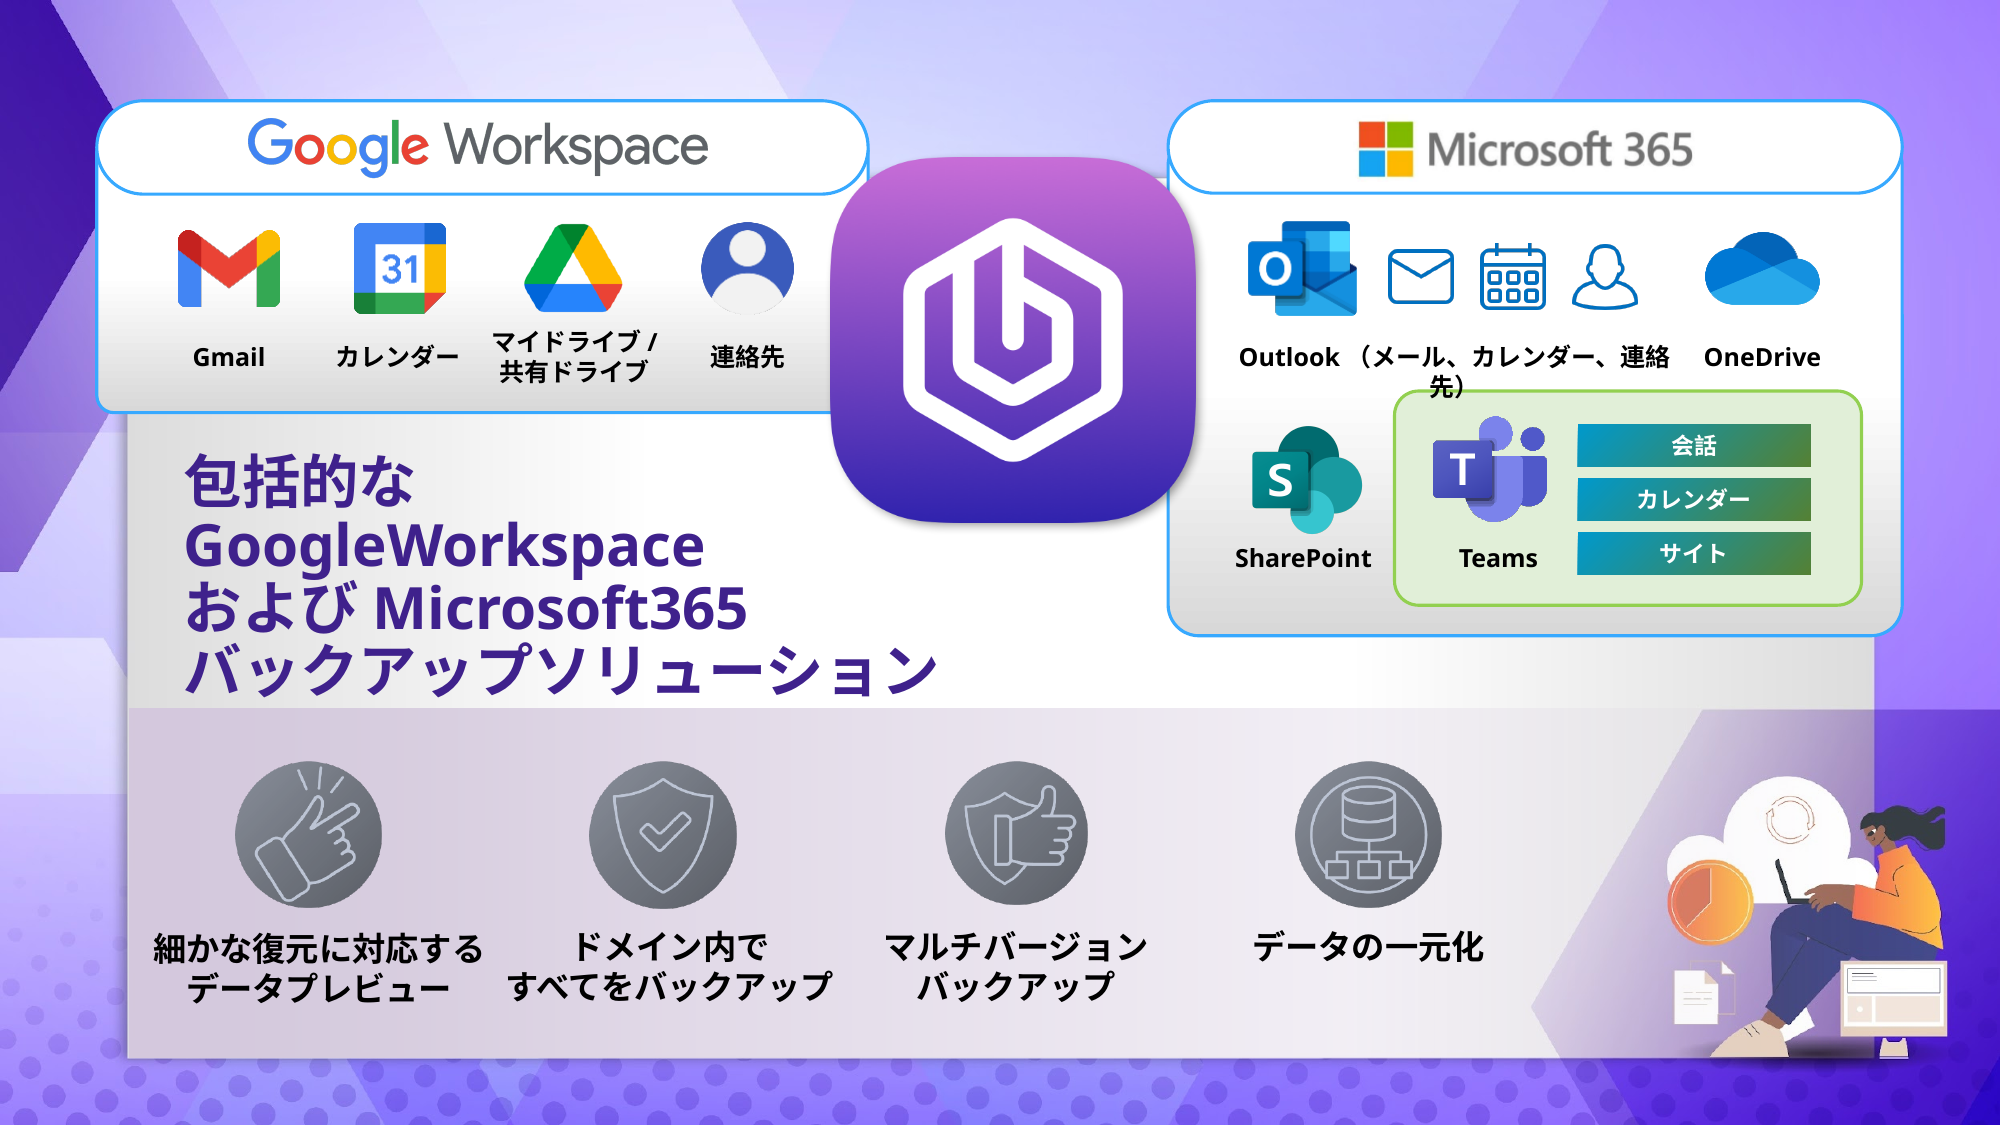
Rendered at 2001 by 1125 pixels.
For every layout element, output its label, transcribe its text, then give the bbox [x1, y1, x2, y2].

picture [0, 0, 2000, 1125]
text_box [1168, 100, 1903, 194]
text_box 細かな復元に対応する データプレビュー [135, 920, 504, 1003]
text_box ドメイン内で すべてをバックアップ [484, 919, 856, 985]
text_box データの一元化 [1212, 919, 1525, 985]
text_box サイト [1577, 532, 1811, 575]
text_box 連絡先 [663, 334, 825, 380]
text_box SharePoint [1212, 534, 1395, 575]
text_box 会話 [1577, 424, 1811, 467]
text_box マイドライブ/ 共有ドライブ [468, 319, 681, 395]
text_box マルチバージョン バックアップ [859, 918, 1173, 1001]
text_box [1168, 158, 1903, 636]
text_box [1394, 391, 1862, 606]
text_box [129, 708, 1859, 1058]
text_box [96, 152, 825, 413]
text_box [96, 100, 869, 195]
text_box カレンダー [1577, 478, 1811, 521]
text_box カレンダー [313, 334, 468, 380]
text_box Gmail [161, 334, 297, 380]
text_box Outlook（メール、カレンダー、連絡先） [1206, 334, 1711, 382]
text_box OneDrive [1676, 334, 1849, 380]
text_box 包括的な GoogleWorkspace およびMicrosoft365 バックアップソリューション [169, 445, 1011, 780]
text_box Teams [1412, 534, 1585, 581]
